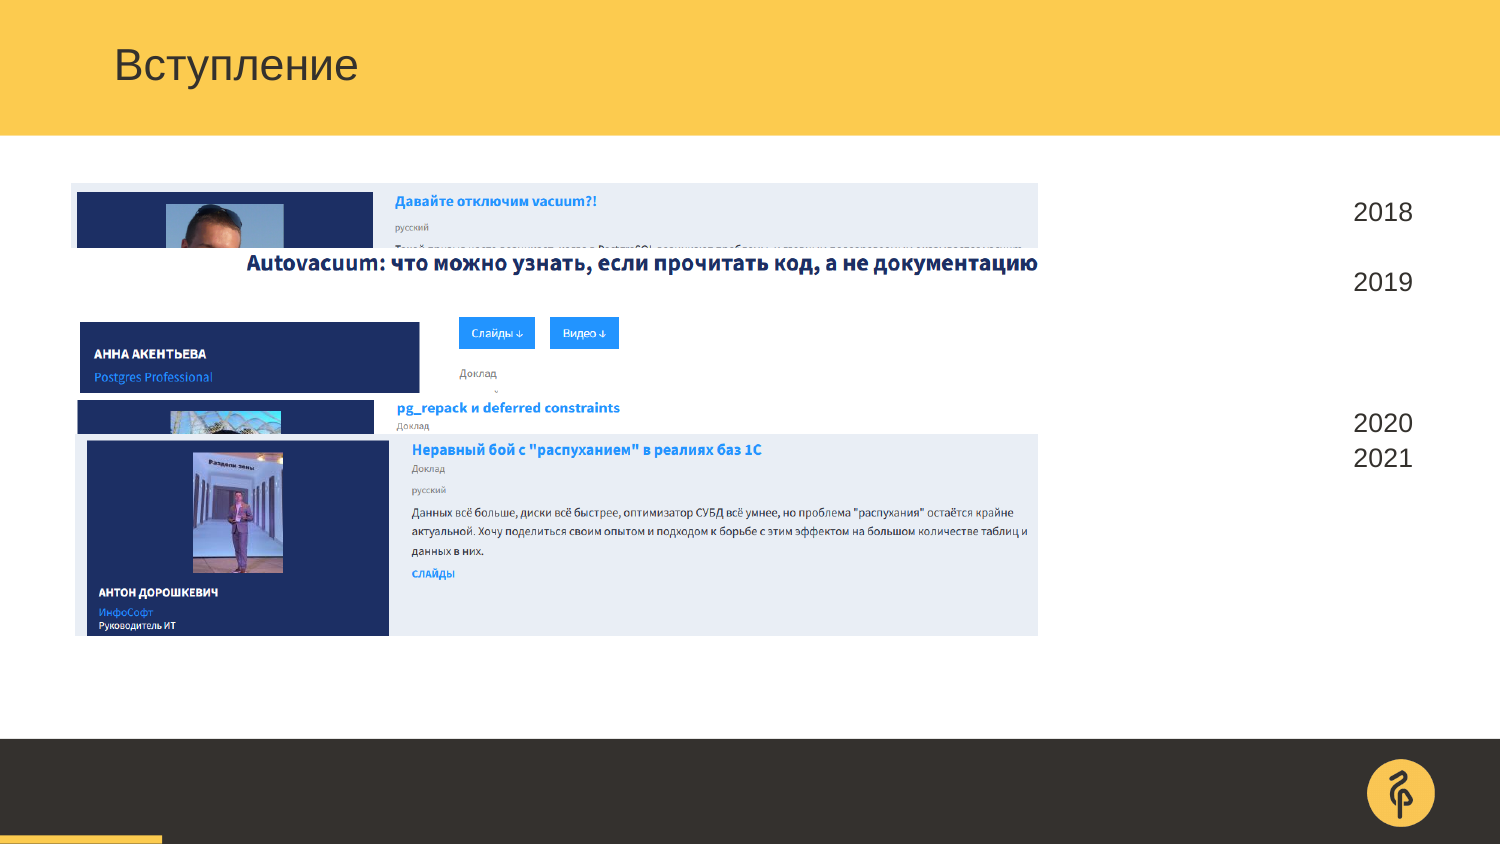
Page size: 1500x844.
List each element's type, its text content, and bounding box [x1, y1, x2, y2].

text_box [0, 833, 164, 844]
picture [69, 183, 1048, 637]
picture [1367, 759, 1435, 827]
list 2018 2019 2020 2021 [73, 183, 1429, 697]
title Вступление [98, 0, 1420, 132]
